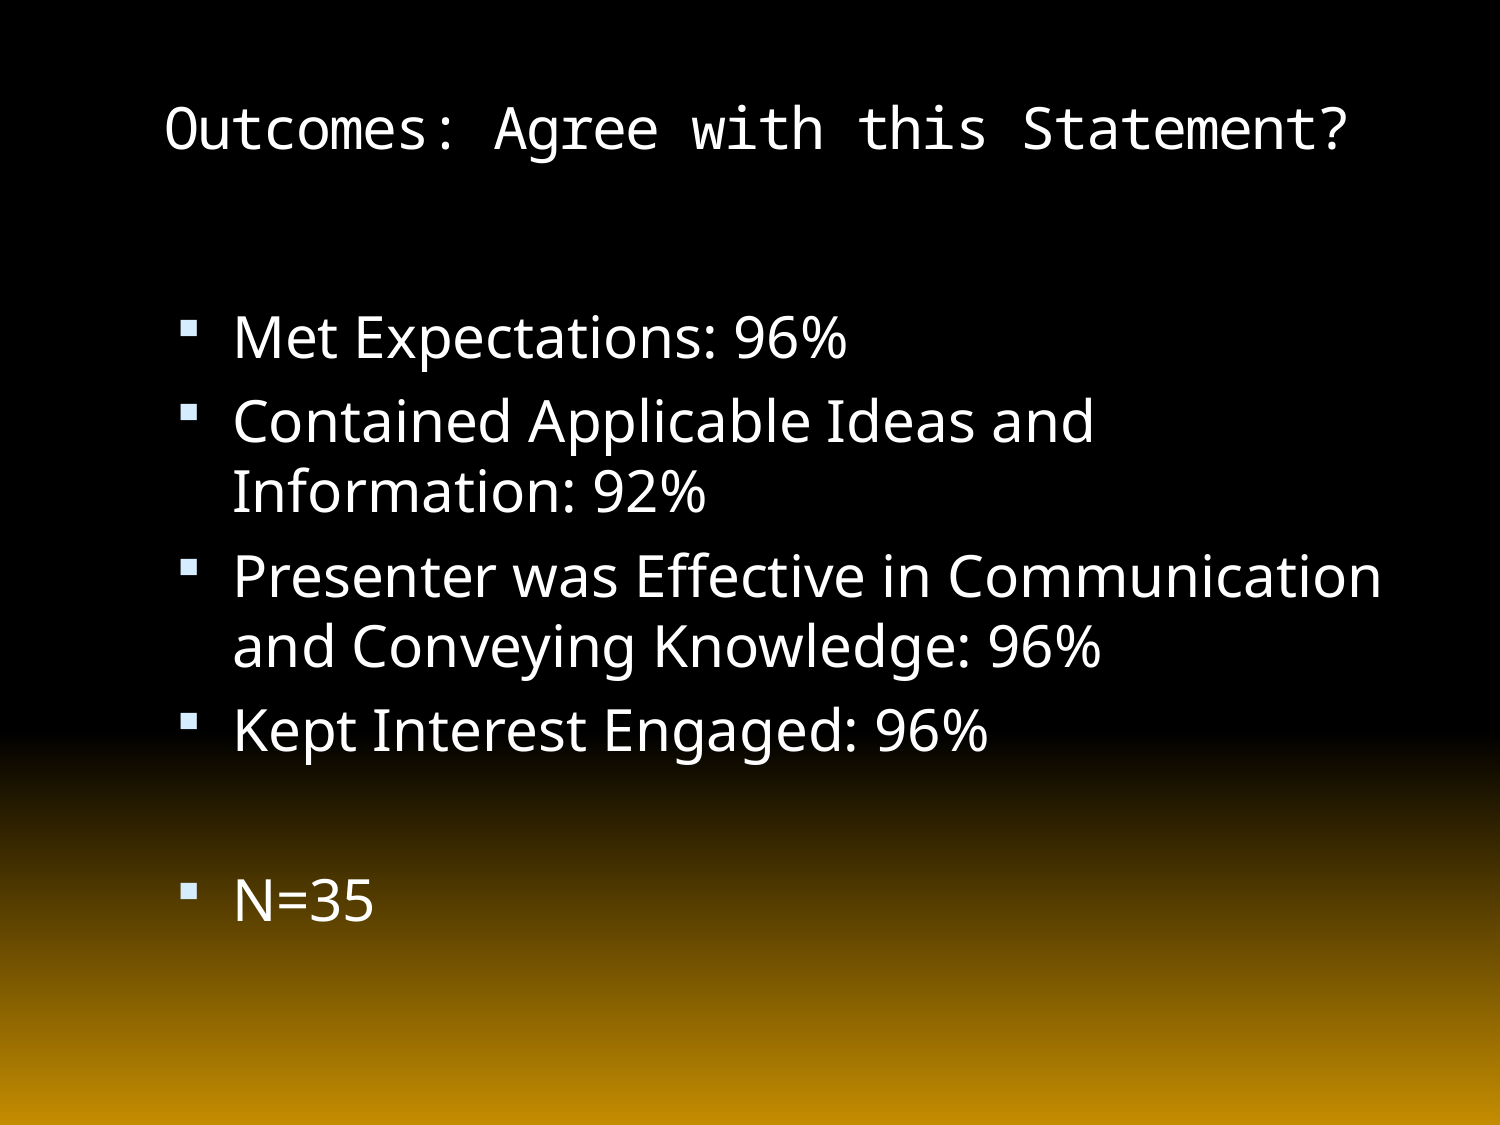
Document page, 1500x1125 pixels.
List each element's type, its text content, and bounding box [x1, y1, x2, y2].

title Outcomes: Agree with this Statement? [150, 83, 1425, 234]
list Met Expectations: 96% Contained Applicable Ideas and Information: 92% Presenter was Effective in Communication and Conveying Knowledge: 96% Kept Interest Engaged: 96% N=35 [150, 292, 1425, 1043]
